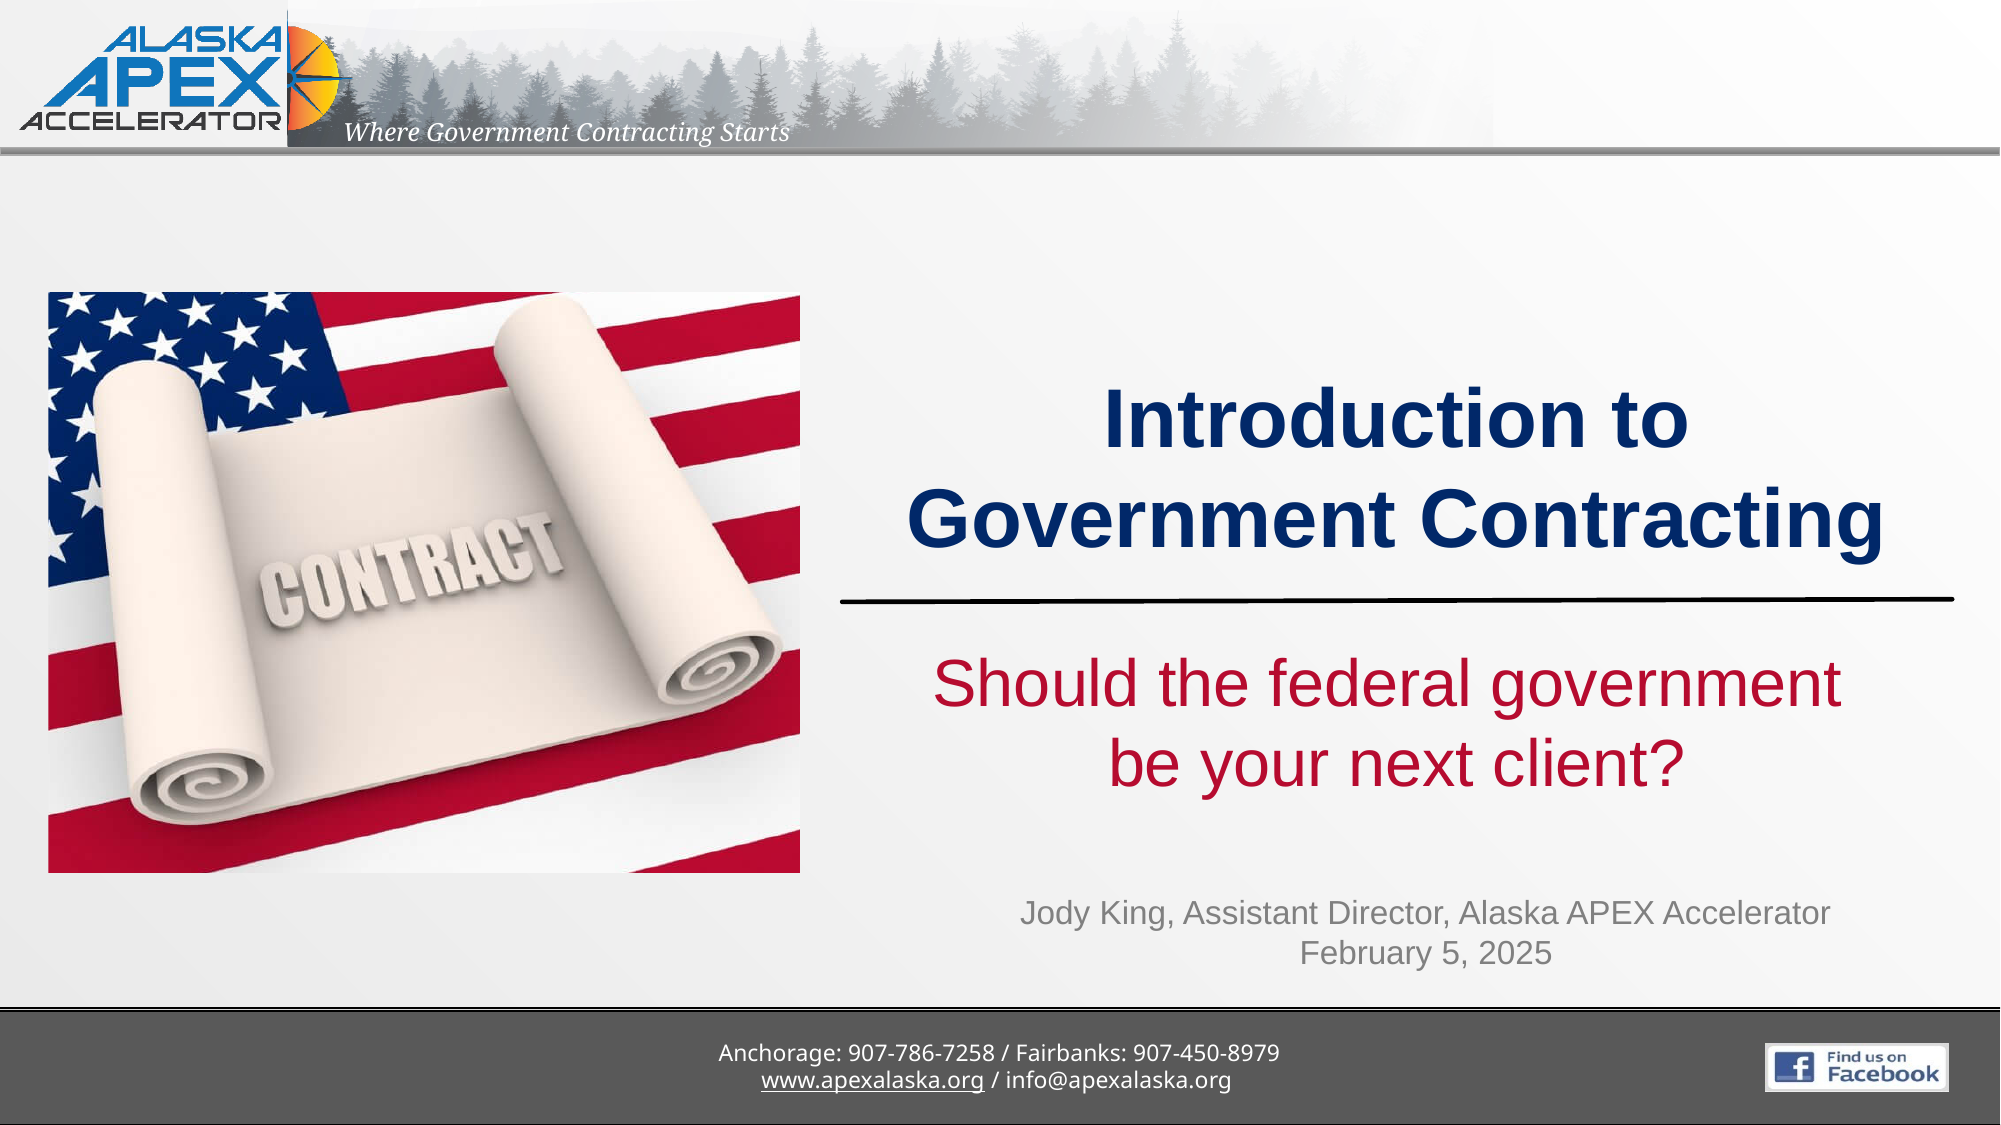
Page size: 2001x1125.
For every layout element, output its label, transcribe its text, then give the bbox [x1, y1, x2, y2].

picture [47, 292, 800, 873]
title Introduction to Government Contracting [842, 177, 1952, 572]
picture [18, 0, 1503, 149]
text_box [841, 599, 1953, 603]
subtitle Should the federal government be your next client? [842, 632, 1952, 798]
picture [1765, 1043, 1949, 1093]
text_box Jody King, Assistant Director, Alaska APEX Accelerator February 5, 2025 [952, 883, 1900, 979]
